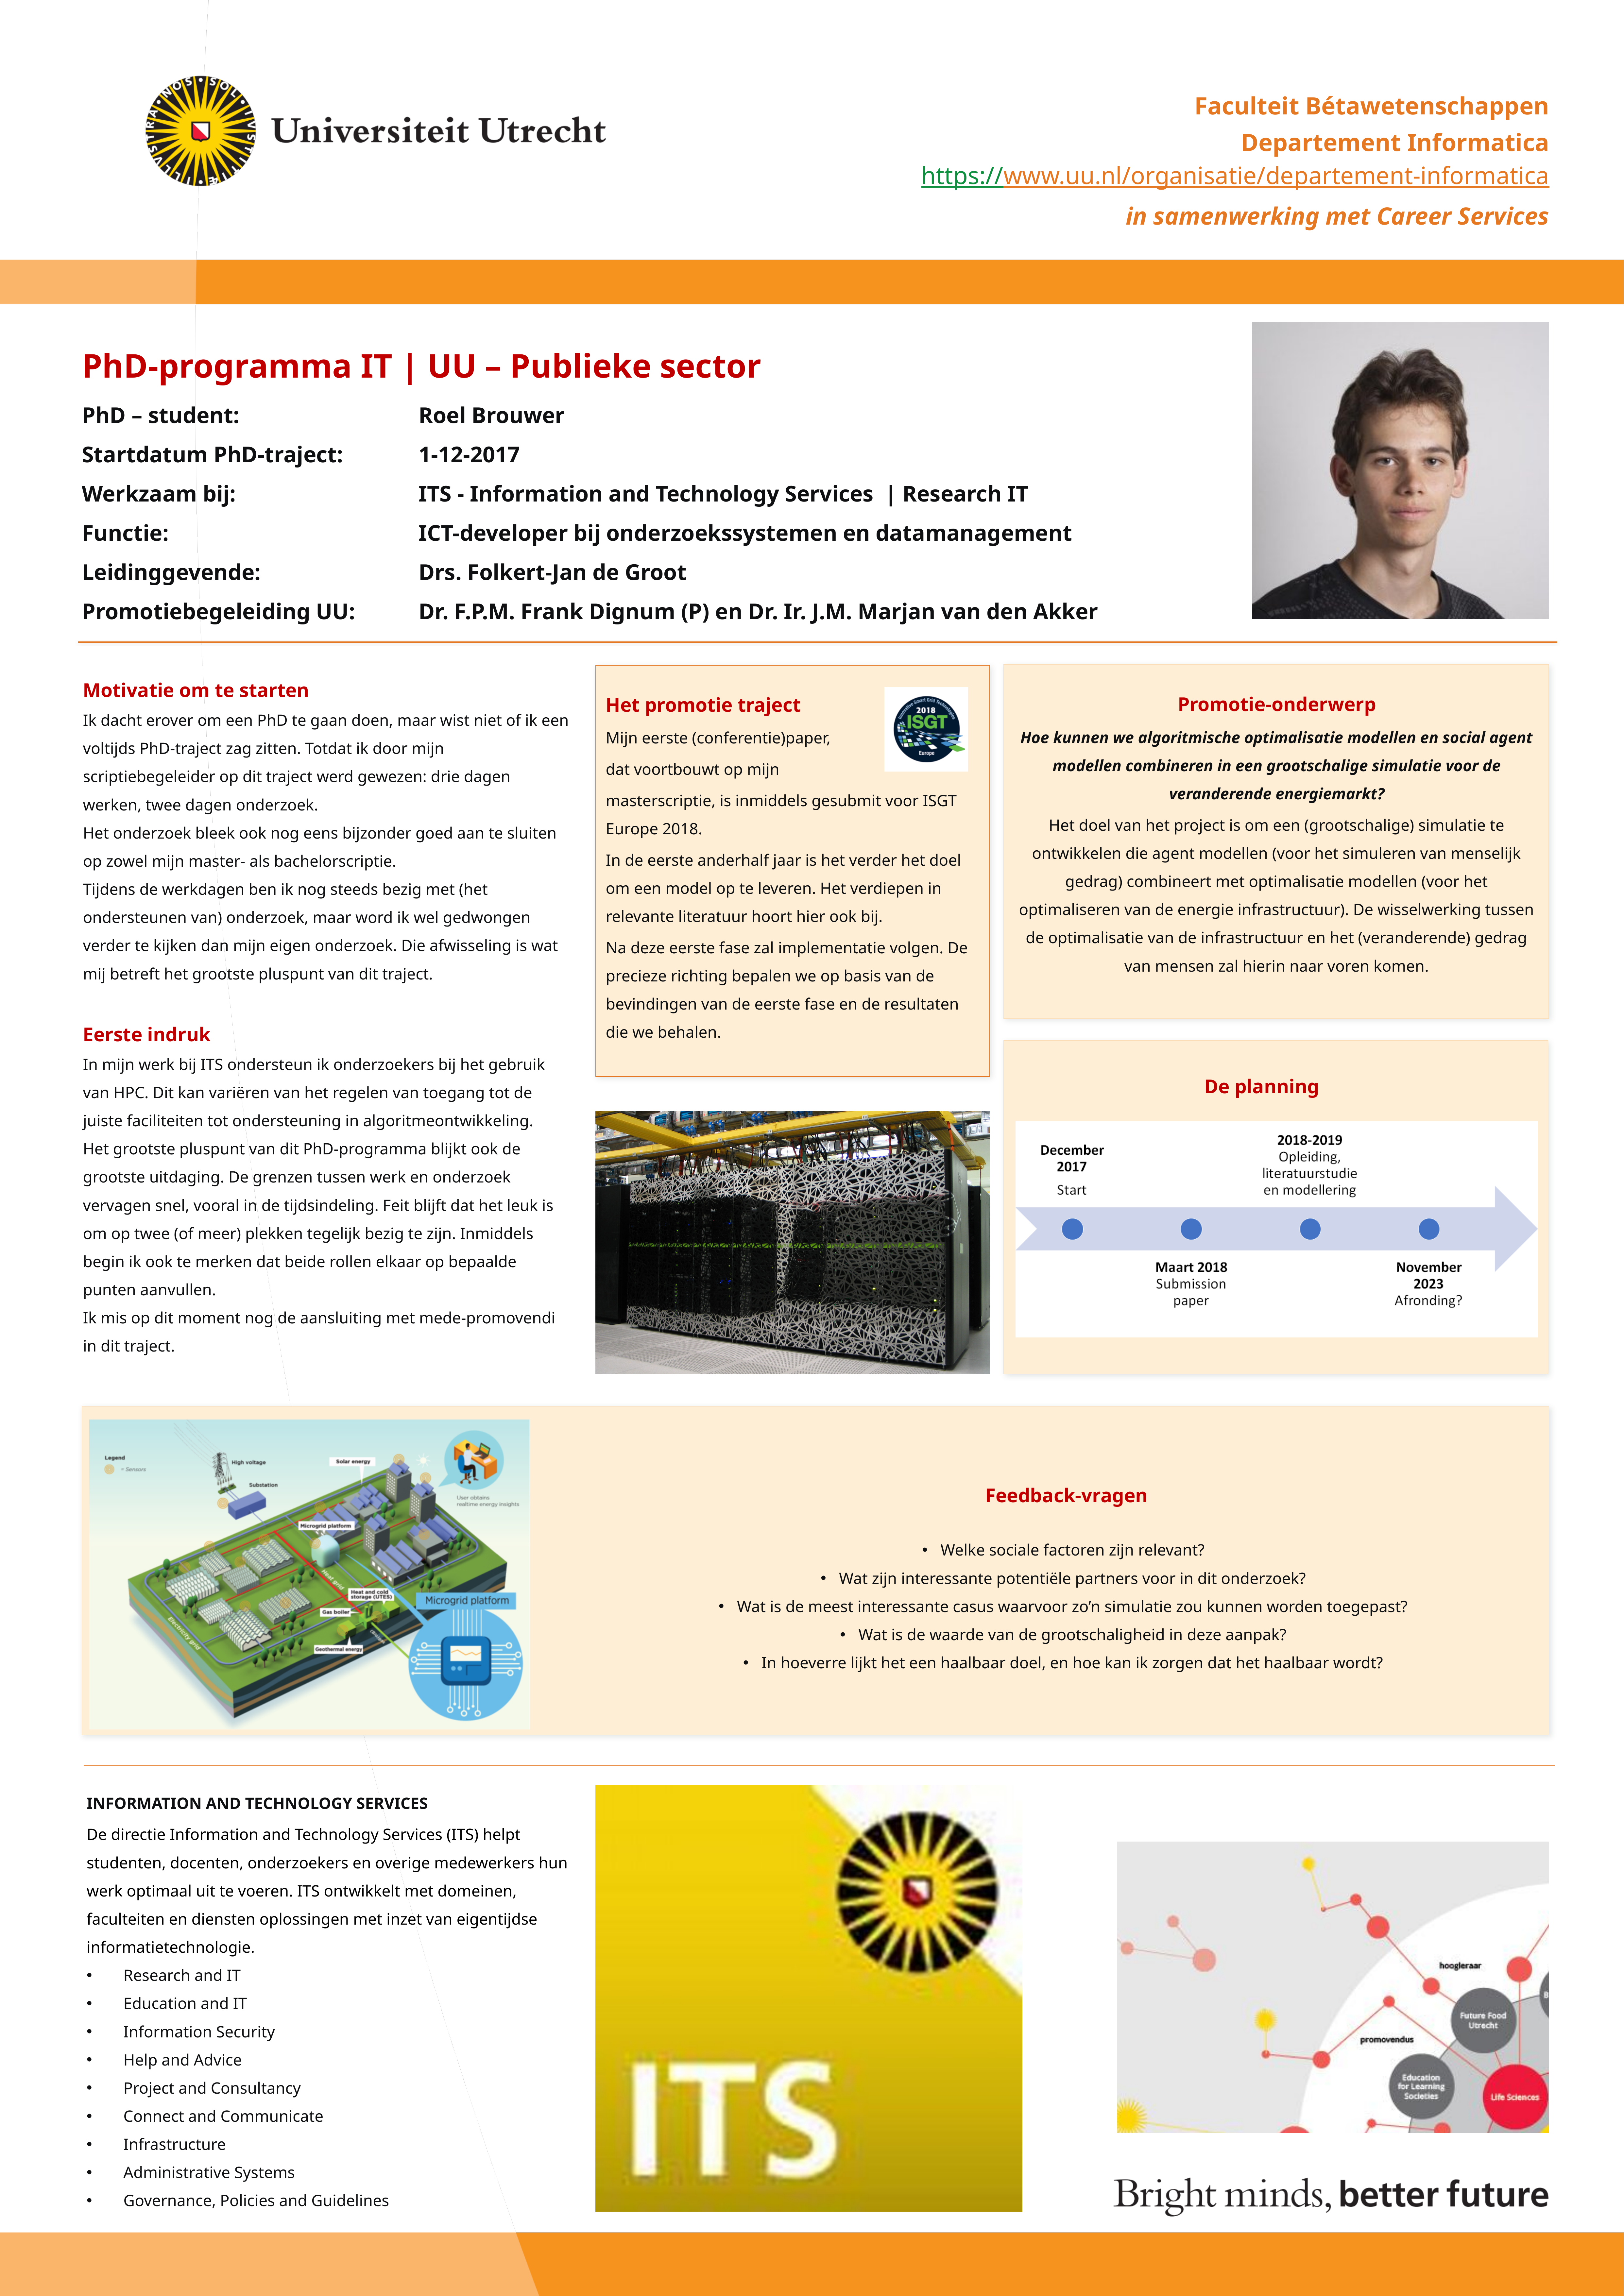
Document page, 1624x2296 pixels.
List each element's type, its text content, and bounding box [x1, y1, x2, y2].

text_box Het promotie traject Mijn eerste (conferentie)paper, dat voortbouwt op mijn masterscriptie, is inmiddels gesubmit voor ISGT Europe 2018. In de eerste anderhalf jaar is het verder het doel om een model op te leveren. Het verdiepen in relevante literatuur hoort hier ook bij. Na deze eerste fase zal implementatie volgen. De precieze richting bepalen we op basis van de bevindingen van de eerste fase en de resultaten die we behalen. [606, 681, 979, 1041]
picture [1117, 1842, 1549, 2133]
text_box [82, 1406, 1549, 1735]
text_box Welke sociale factoren zijn relevant? Wat zijn interessante potentiële partners voor in dit onderzoek? Wat is de meest interessante casus waarvoor zo’n simulatie zou kunnen worden toegepast? Wat is de waarde van de grootschaligheid in deze aanpak? In hoeverre lijkt het een haalbaar doel, en hoe kan ik zorgen dat het haalbaar wordt? [608, 1531, 1519, 1672]
text_box [1003, 664, 1549, 1019]
text_box [1003, 1040, 1548, 1374]
picture [1252, 322, 1549, 619]
text_box Faculteit Bétawetenschappen Departement Informatica https://www.uu.nl/organisatie/departement-informatica in samenwerking met Career Services [761, 82, 1550, 229]
picture [884, 687, 968, 772]
picture [595, 1785, 1022, 2212]
text_box INFORMATION AND TECHNOLOGY SERVICES De directie Information and Technology Services (ITS) helpt studenten, docenten, onderzoekers en overige medewerkers hun werk optimaal uit te voeren. ITS ontwikkelt met domeinen, faculteiten en diensten oplossingen met inzet van eigentijdse informatietechnologie. Research and IT Education and IT Information Security Help and Advice Project and Consultancy Connect and Communicate Infrastructure Administrative Systems Governance, Policies and Guidelines [82, 1785, 584, 2212]
text_box PhD-programma IT | UU – Publieke sector PhD – student: Roel Brouwer Startdatum PhD-traject: 1-12-2017 Werkzaam bij: ITS - Information and Technology Services | Research IT Functie: ICT-developer bij onderzoekssystemen en datamanagement Leidinggevende: Drs. Folkert-Jan de Groot Promotiebegeleiding UU: Dr. F.P.M. Frank Dignum (P) en Dr. Ir. J.M. Marjan van den Akker [82, 325, 1225, 626]
picture [1016, 1121, 1538, 1337]
picture [595, 1111, 990, 1374]
picture [89, 1420, 530, 1730]
text_box De planning [1098, 1070, 1426, 1100]
text_box Feedback-vragen [614, 1479, 1519, 1509]
text_box Motivatie om te starten Ik dacht erover om een PhD te gaan doen, maar wist niet of ik een voltijds PhD-traject zag zitten. Totdat ik door mijn scriptiebegeleider op dit traject werd gewezen: drie dagen werken, twee dagen onderzoek. Het onderzoek bleek ook nog eens bijzonder goed aan te sluiten op zowel mijn master- als bachelorscriptie. Tijdens de werkdagen ben ik nog steeds bezig met (het ondersteunen van) onderzoek, maar word ik wel gedwongen verder te kijken dan mijn eigen onderzoek. Die afwisseling is wat mij betreft het grootste pluspunt van dit traject. Eerste indruk In mijn werk bij ITS ondersteun ik onderzoekers bij het gebruik van HPC. Dit kan variëren van het regelen van toegang tot de juiste faciliteiten tot ondersteuning in algoritmeontwikkeling. Het grootste pluspunt van dit PhD-programma blijkt ook de grootste uitdaging. De grenzen tussen werk en onderzoek vervagen snel, vooral in de tijdsindeling. Feit blijft dat het leuk is om op twee (of meer) plekken tegelijk bezig te zijn. Inmiddels begin ik ook te merken dat beide rollen elkaar op bepaalde punten aanvullen. Ik mis op dit moment nog de aansluiting met mede-promovendi in dit traject. [78, 664, 578, 1357]
text_box Promotie-onderwerp Hoe kunnen we algoritmische optimalisatie modellen en social agent modellen combineren in een grootschalige simulatie voor de veranderende energiemarkt? Het doel van het project is om een (grootschalige) simulatie te ontwikkelen die agent modellen (voor het simuleren van menselijk gedrag) combineert met optimalisatie modellen (voor het optimaliseren van de energie infrastructuur). De wisselwerking tussen de optimalisatie van de infrastructuur en het (veranderende) gedrag van mensen zal hierin naar voren komen. [1016, 681, 1538, 975]
text_box [595, 665, 990, 1077]
